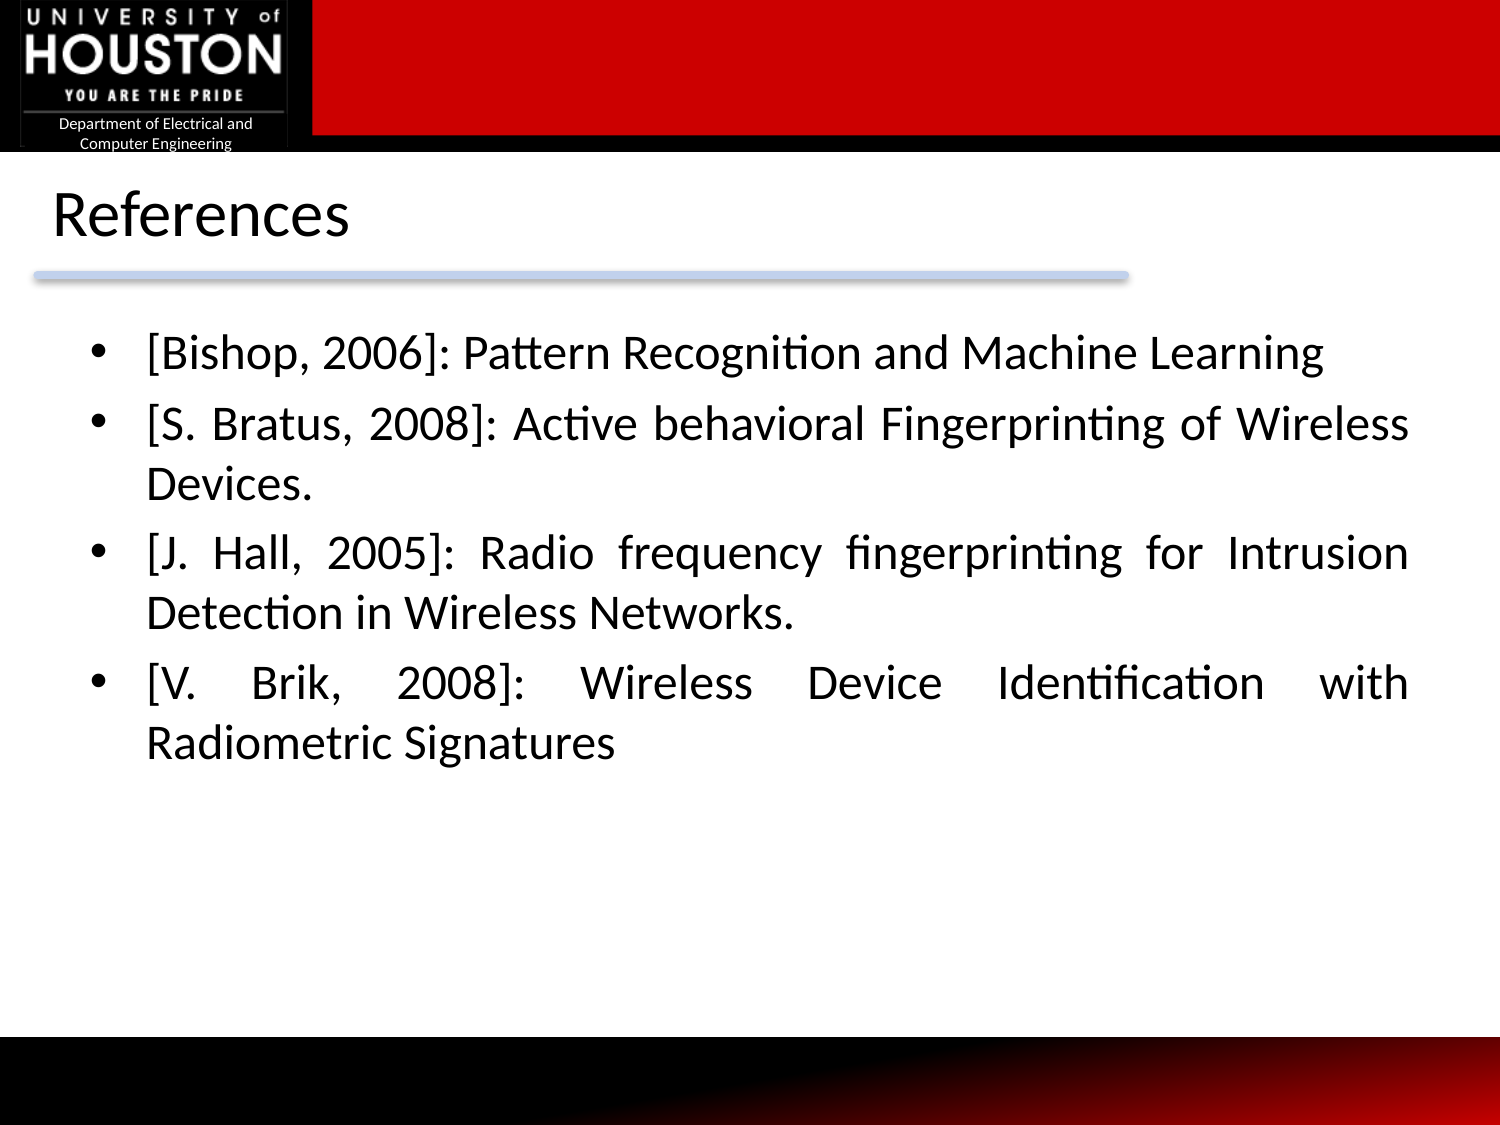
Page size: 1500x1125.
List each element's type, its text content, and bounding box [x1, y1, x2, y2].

list [Bishop, 2006]: Pattern Recognition and Machine Learning [S. Bratus, 2008]: Active behavioral Fingerprinting of Wireless Devices. [J. Hall, 2005]: Radio frequency fingerprinting for Intrusion Detection in Wireless Networks. [V. Brik, 2008]: Wireless Device Identification with Radiometric Signatures [75, 312, 1425, 1000]
picture [20, 0, 288, 147]
title References [37, 162, 1175, 288]
